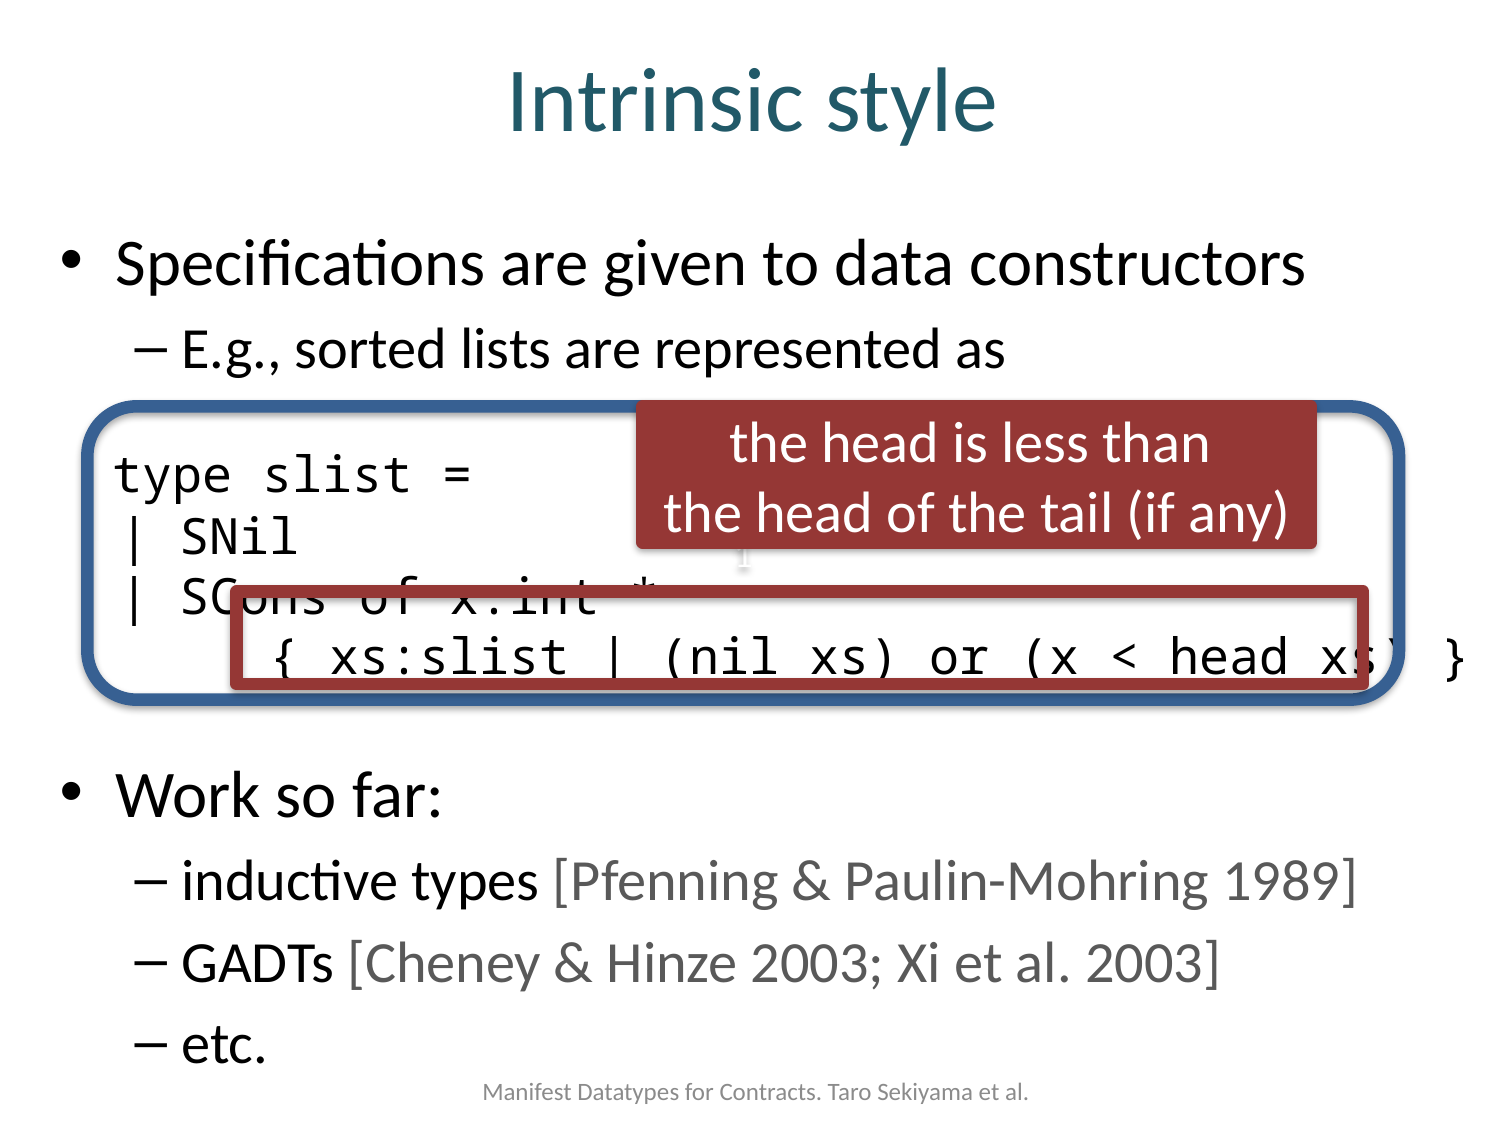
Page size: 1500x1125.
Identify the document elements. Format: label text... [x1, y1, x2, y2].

footer Manifest Datatypes for Contracts. Taro Sekiyama et al. [419, 1059, 1093, 1120]
list Specifications are given to data constructors E.g., sorted lists are represented as type slist = | SNil | SCons of x:int * { xs:slist | (nil xs) or (x < head xs) } Work so far: inductive types [Pfenning & Paulin-Mohring 1989] GADTs [Cheney & Hinze 2003; Xi et al. 2003] etc. [44, 211, 1500, 1125]
text_box [236, 591, 1364, 685]
title Intrinsic style [35, 0, 1471, 189]
text_box 1 [86, 405, 1400, 701]
text_box the head is less than the head of the tail (if any) [642, 406, 1312, 543]
